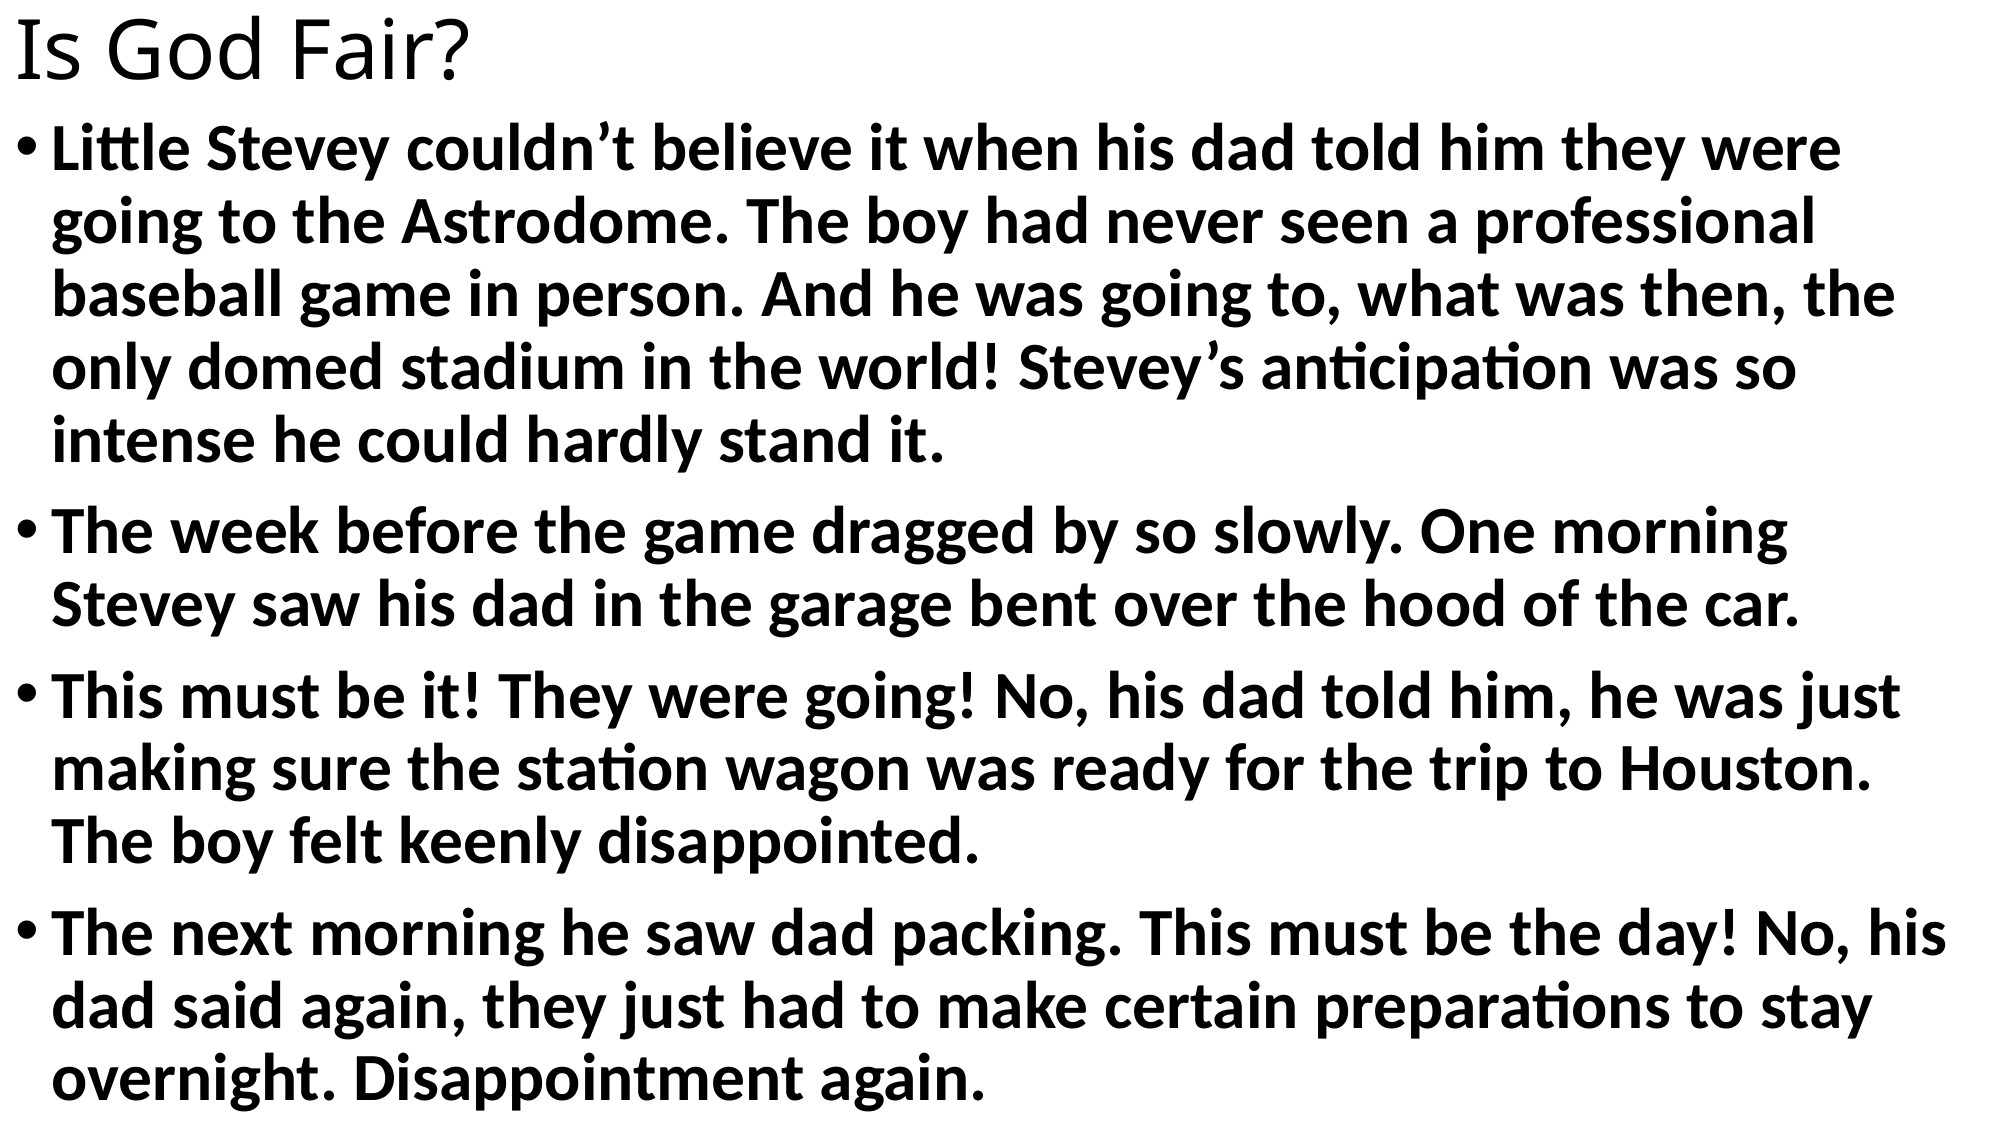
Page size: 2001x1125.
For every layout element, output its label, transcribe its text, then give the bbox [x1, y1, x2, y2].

title Is God Fair? [0, 0, 2000, 105]
list Little Stevey couldn’t believe it when his dad told him they were going to the Astrodome. The boy had never seen a professional baseball game in person. And he was going to, what was then, the only domed stadium in the world! Stevey’s anticipation was so intense he could hardly stand it. The week before the game dragged by so slowly. One morning Stevey saw his dad in the garage bent over the hood of the car. This must be it! They were going! No, his dad told him, he was just making sure the station wagon was ready for the trip to Houston. The boy felt keenly disappointed. The next morning he saw dad packing. This must be the day! No, his dad said again, they just had to make certain preparations to stay overnight. Disappointment again. [0, 105, 2000, 1125]
